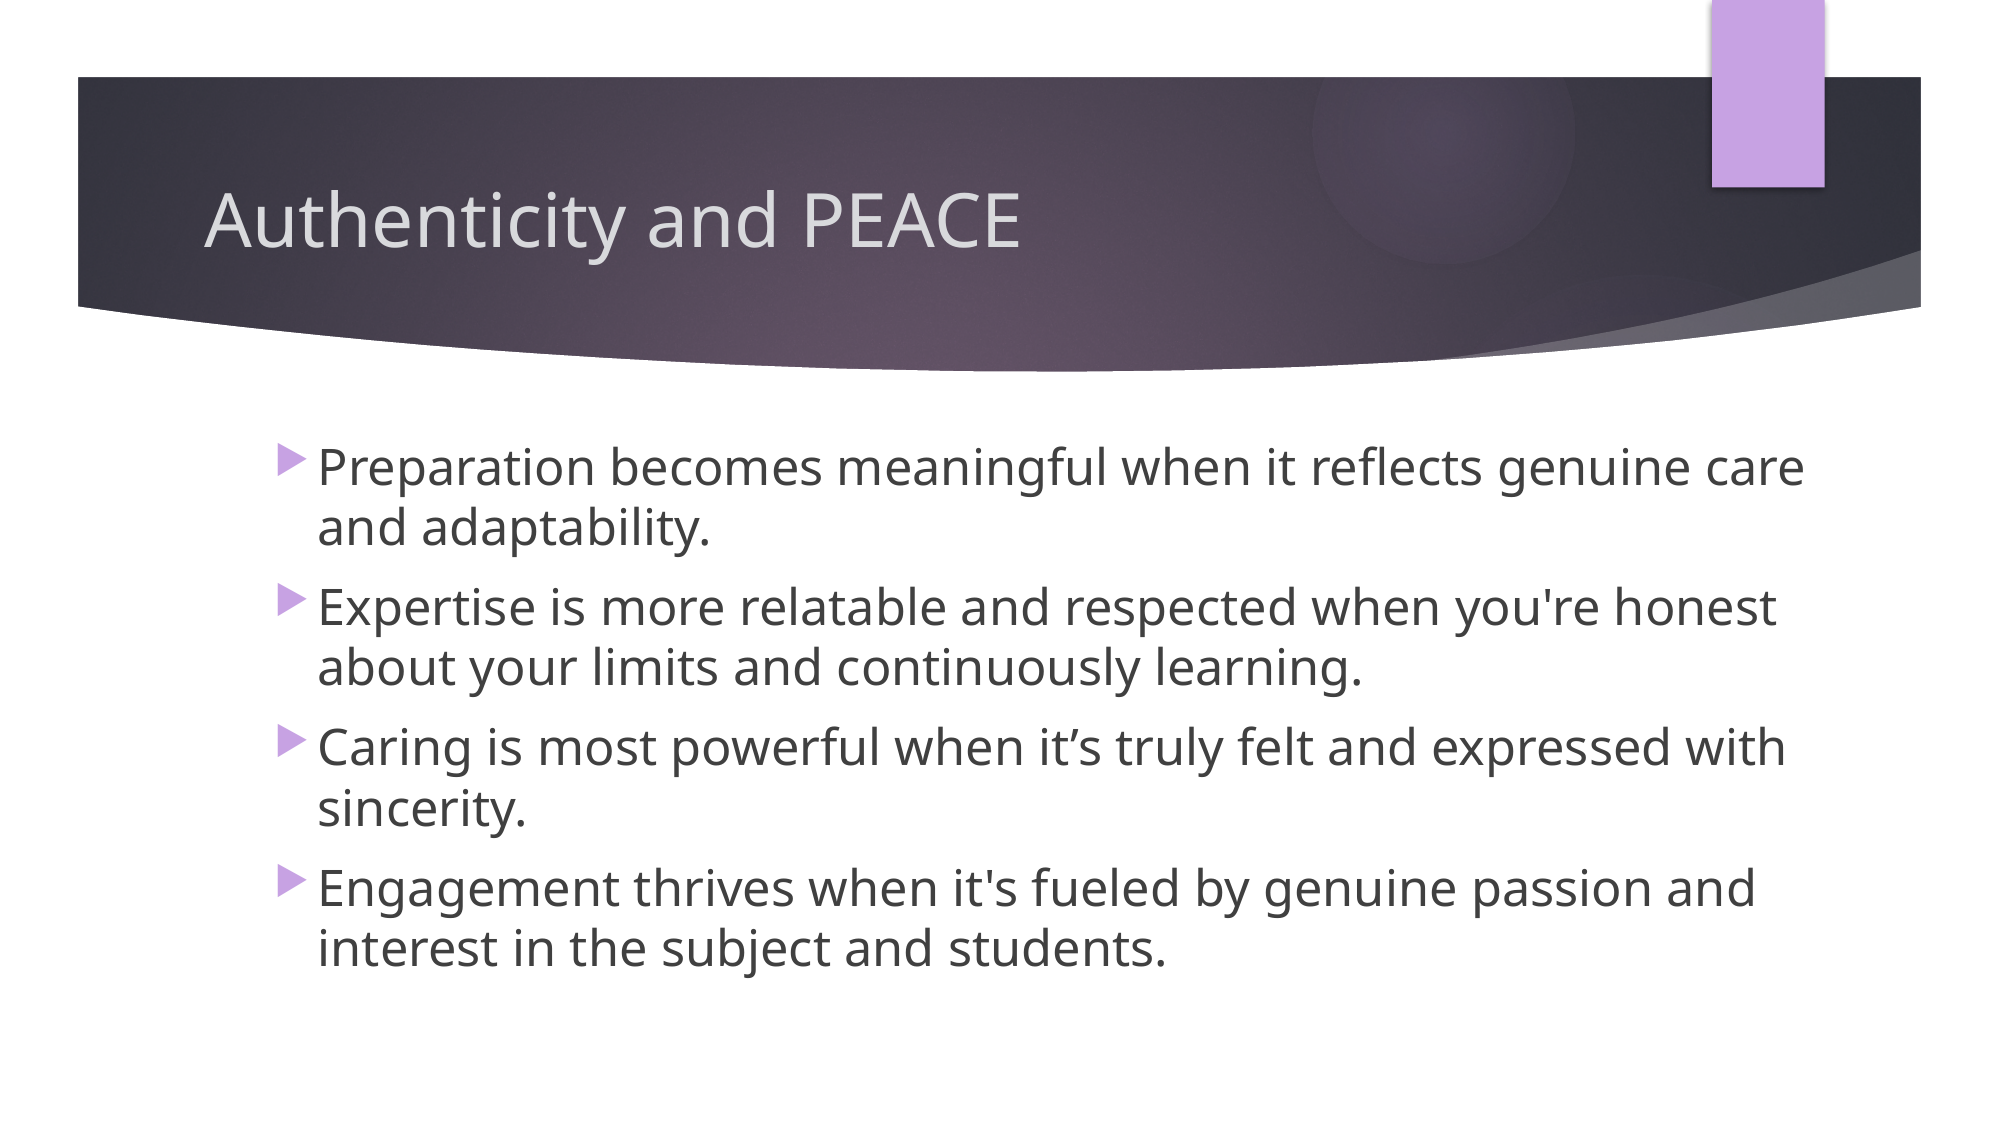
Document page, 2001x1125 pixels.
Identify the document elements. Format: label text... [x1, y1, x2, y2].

list Preparation becomes meaningful when it reflects genuine care and adaptability. Expertise is more relatable and respected when you're honest about your limits and continuously learning. Caring is most powerful when it’s truly felt and expressed with sincerity. Engagement thrives when it's fueled by genuine passion and interest in the subject and students. [189, 427, 1921, 988]
title Authenticity and PEACE [189, 159, 1627, 276]
